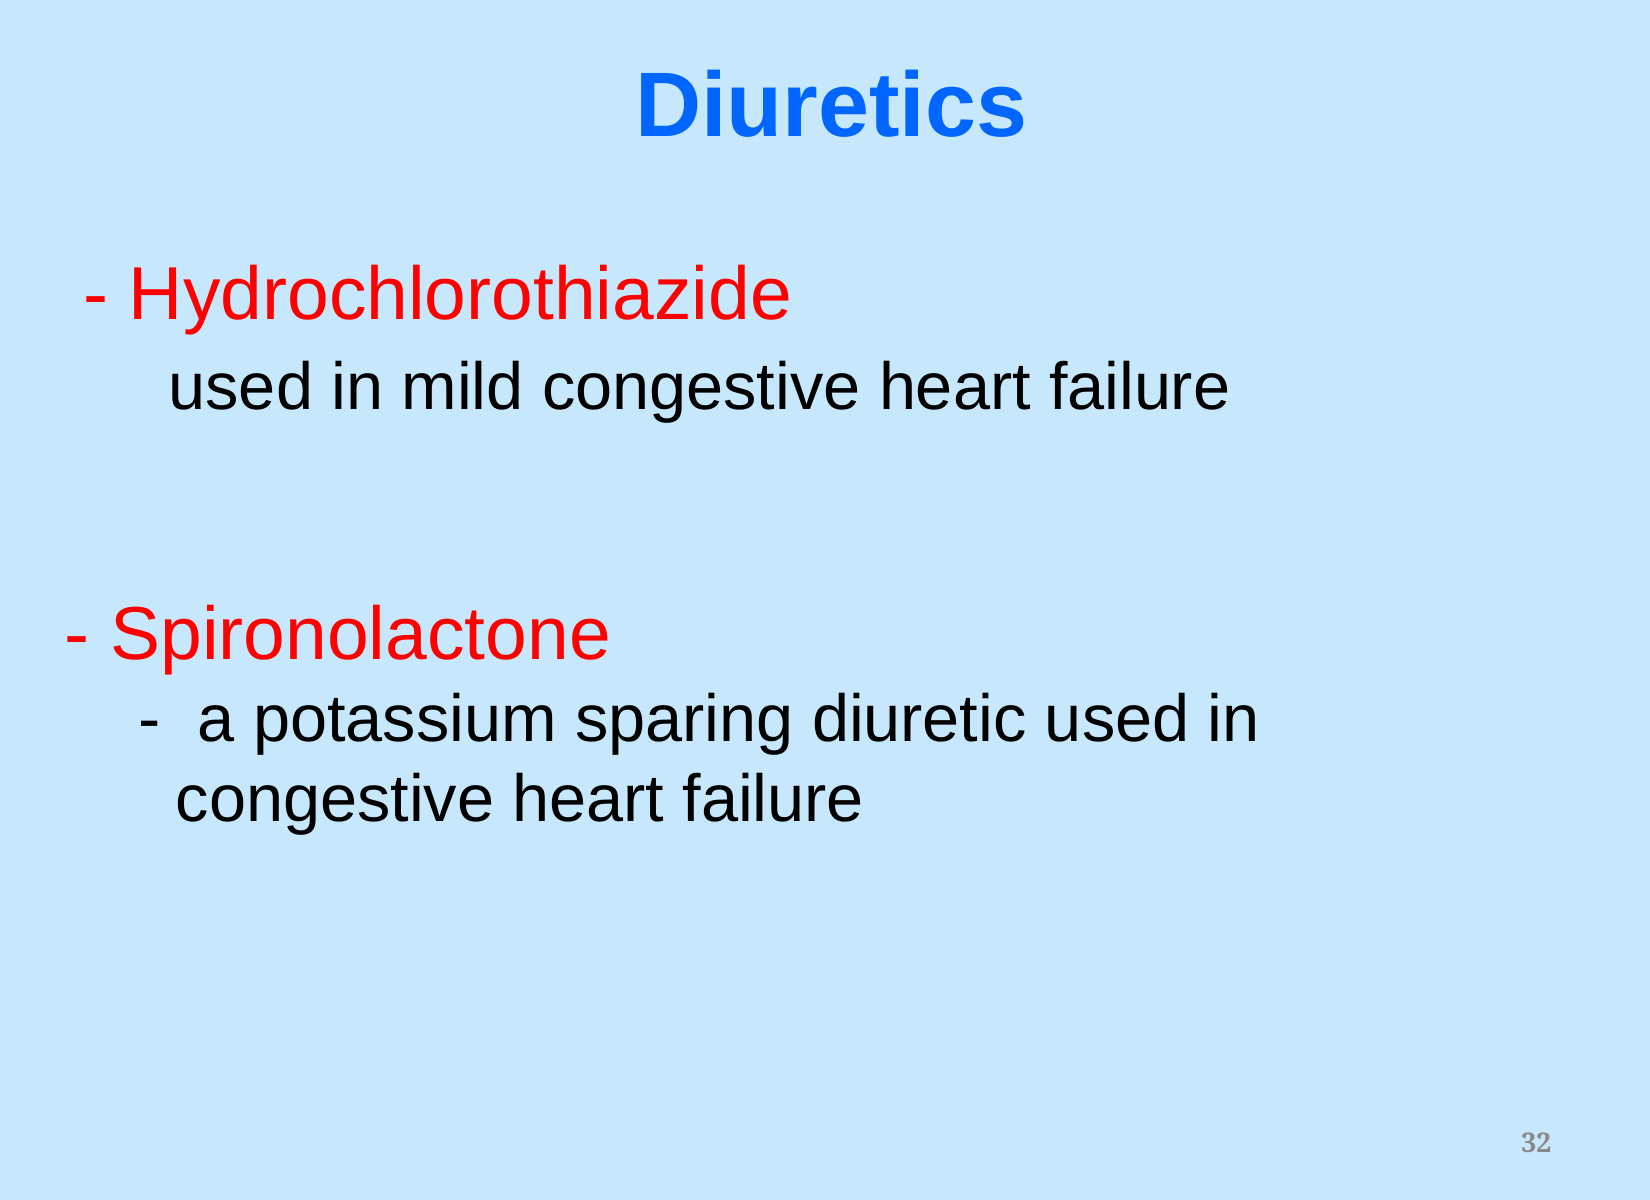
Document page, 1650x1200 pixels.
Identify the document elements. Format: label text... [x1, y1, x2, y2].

text_box Diuretics - Hydrochlorothiazide used in mild congestive heart failure - Spironolactone - a potassium sparing diuretic used in congestive heart failure [49, 37, 1613, 1200]
